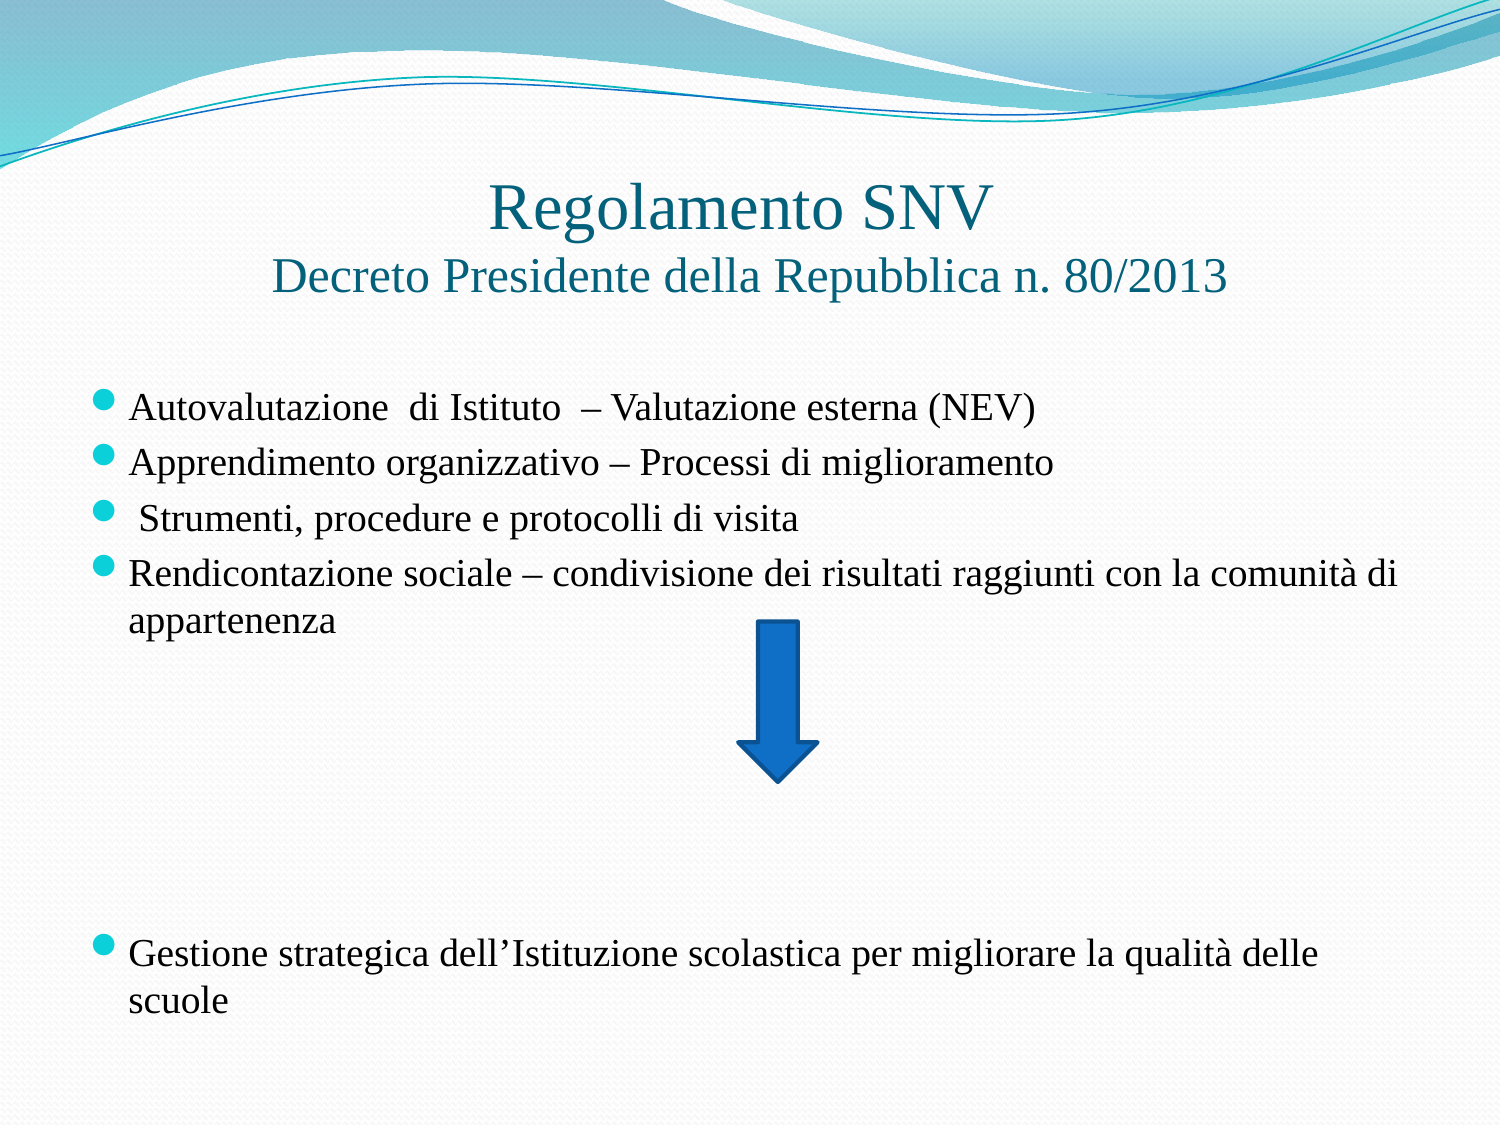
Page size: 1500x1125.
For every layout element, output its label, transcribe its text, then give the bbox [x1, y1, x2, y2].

text_box [736, 619, 820, 785]
list Autovalutazione di Istituto – Valutazione esterna (NEV) Apprendimento organizzativo – Processi di miglioramento Strumenti, procedure e protocolli di visita Rendicontazione sociale – condivisione dei risultati raggiunti con la comunità di appartenenza Gestione strategica dell’Istituzione scolastica per migliorare la qualità delle scuole [75, 373, 1425, 1038]
title Regolamento SNV Decreto Presidente della Repubblica n. 80/2013 [75, 115, 1425, 303]
